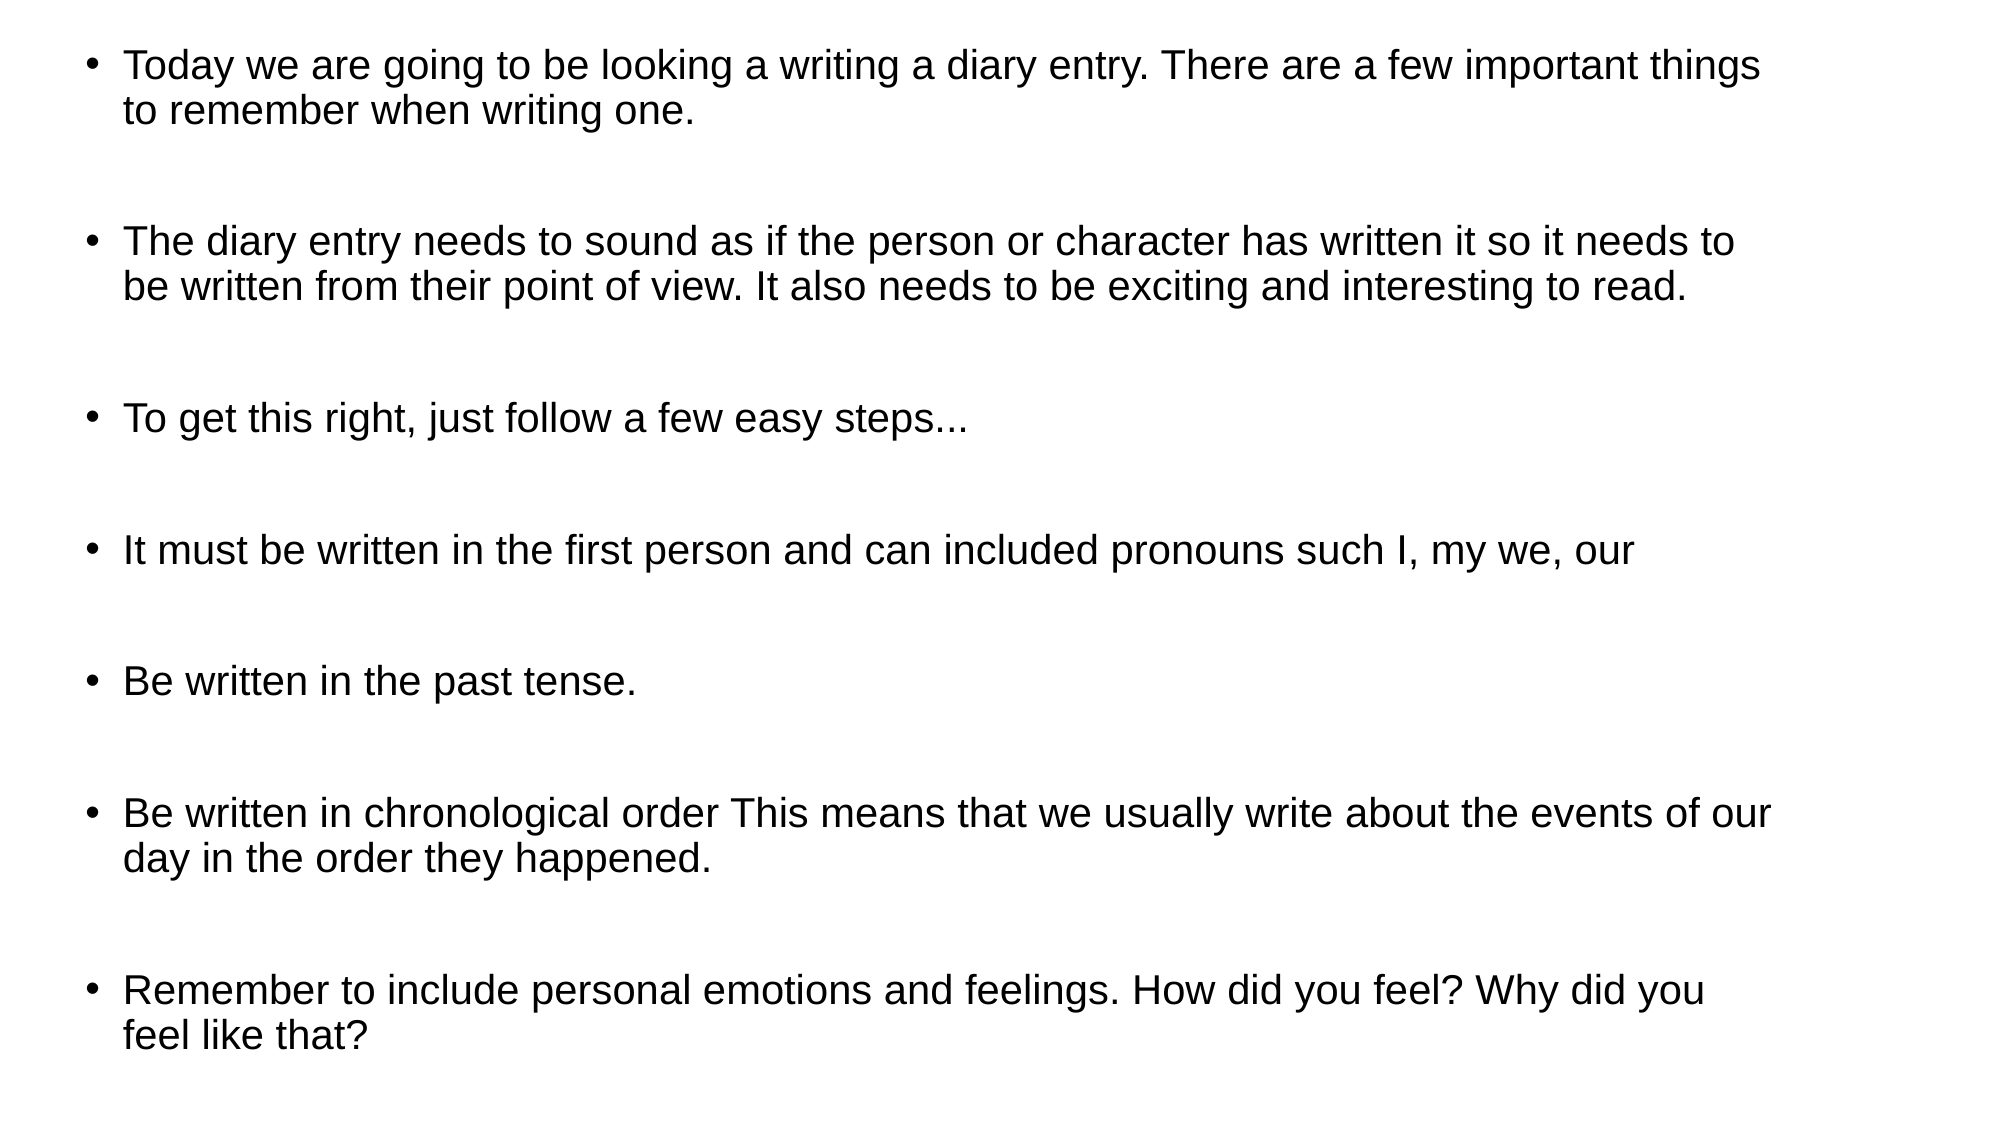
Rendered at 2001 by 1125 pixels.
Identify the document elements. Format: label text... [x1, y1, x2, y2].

list Today we are going to be looking a writing a diary entry. There are a few important things to remember when writing one. The diary entry needs to sound as if the person or character has written it so it needs to be written from their point of view. It also needs to be exciting and interesting to read. To get this right, just follow a few easy steps... It must be written in the first person and can included pronouns such I, my we, our Be written in the past tense. Be written in chronological order This means that we usually write about the events of our day in the order they happened. Remember to include personal emotions and feelings. How did you feel? Why did you feel like that? [70, 35, 1796, 970]
